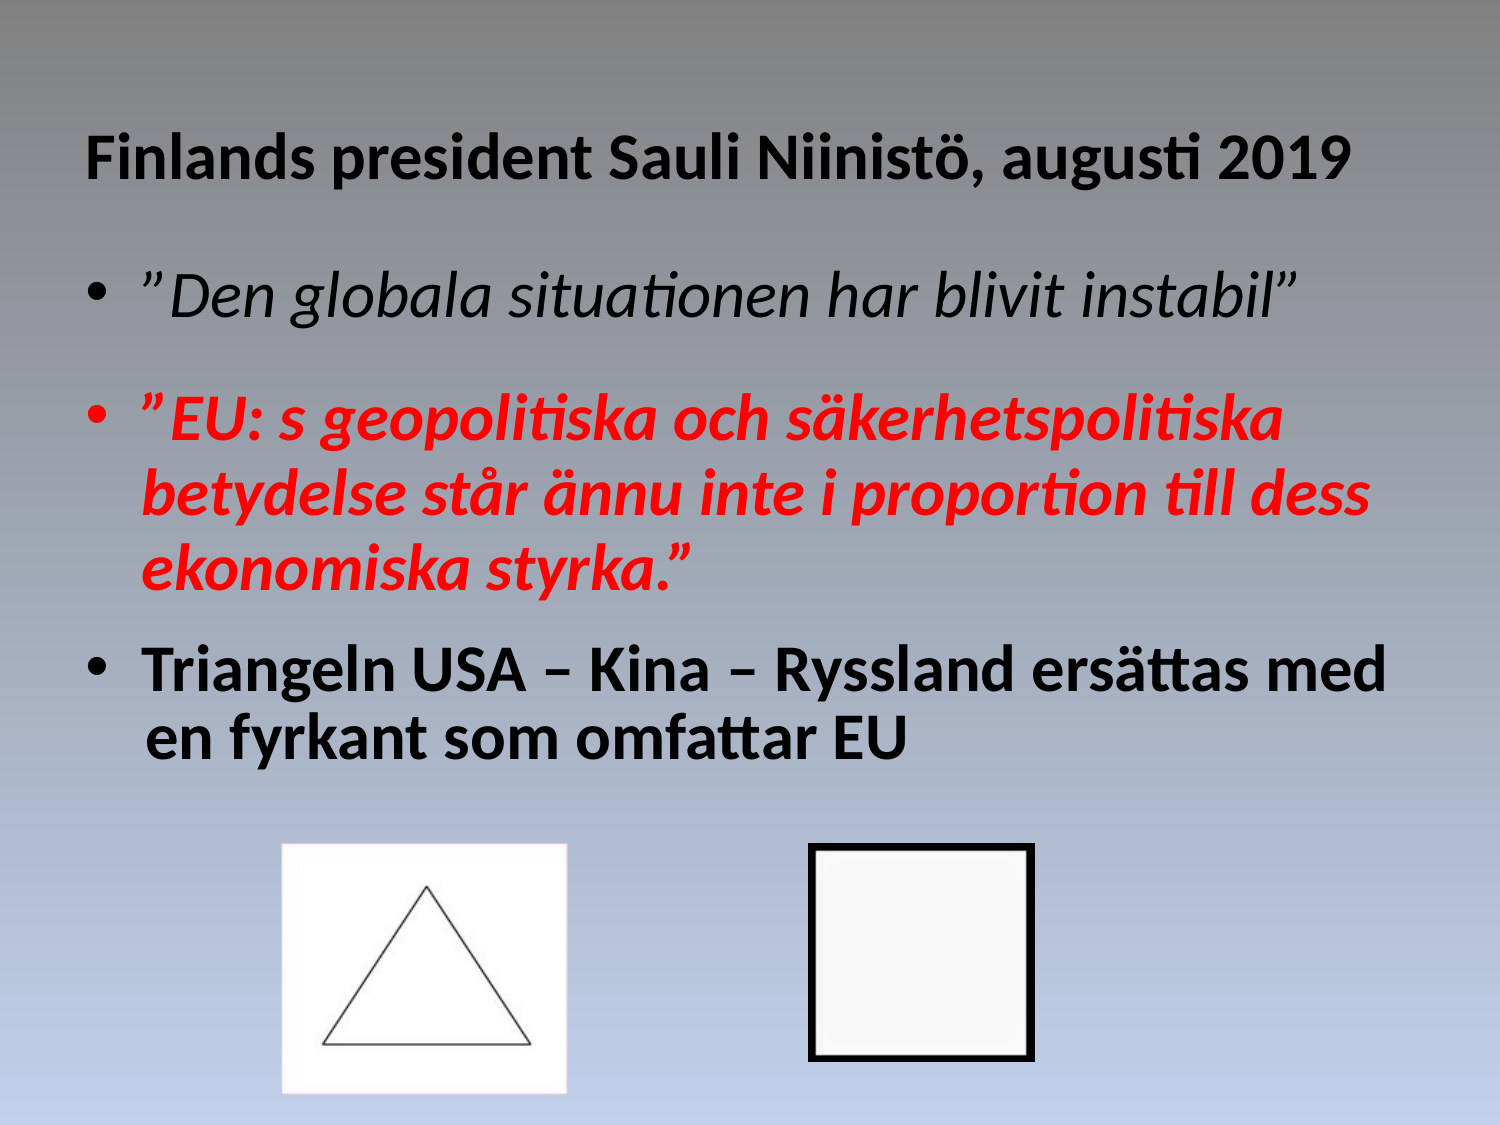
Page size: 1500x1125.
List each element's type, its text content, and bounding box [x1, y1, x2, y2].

picture [808, 843, 1035, 1062]
list Finlands president Sauli Niinistö, augusti 2019 ”Den globala situationen har blivit instabil” ”EU: s geopolitiska och säkerhetspolitiska betydelse står ännu inte i proportion till dess ekonomiska styrka.” Triangeln USA – Kina – Ryssland ersättas med en fyrkant som omfattar EU [70, 105, 1425, 1067]
picture [280, 843, 568, 1096]
